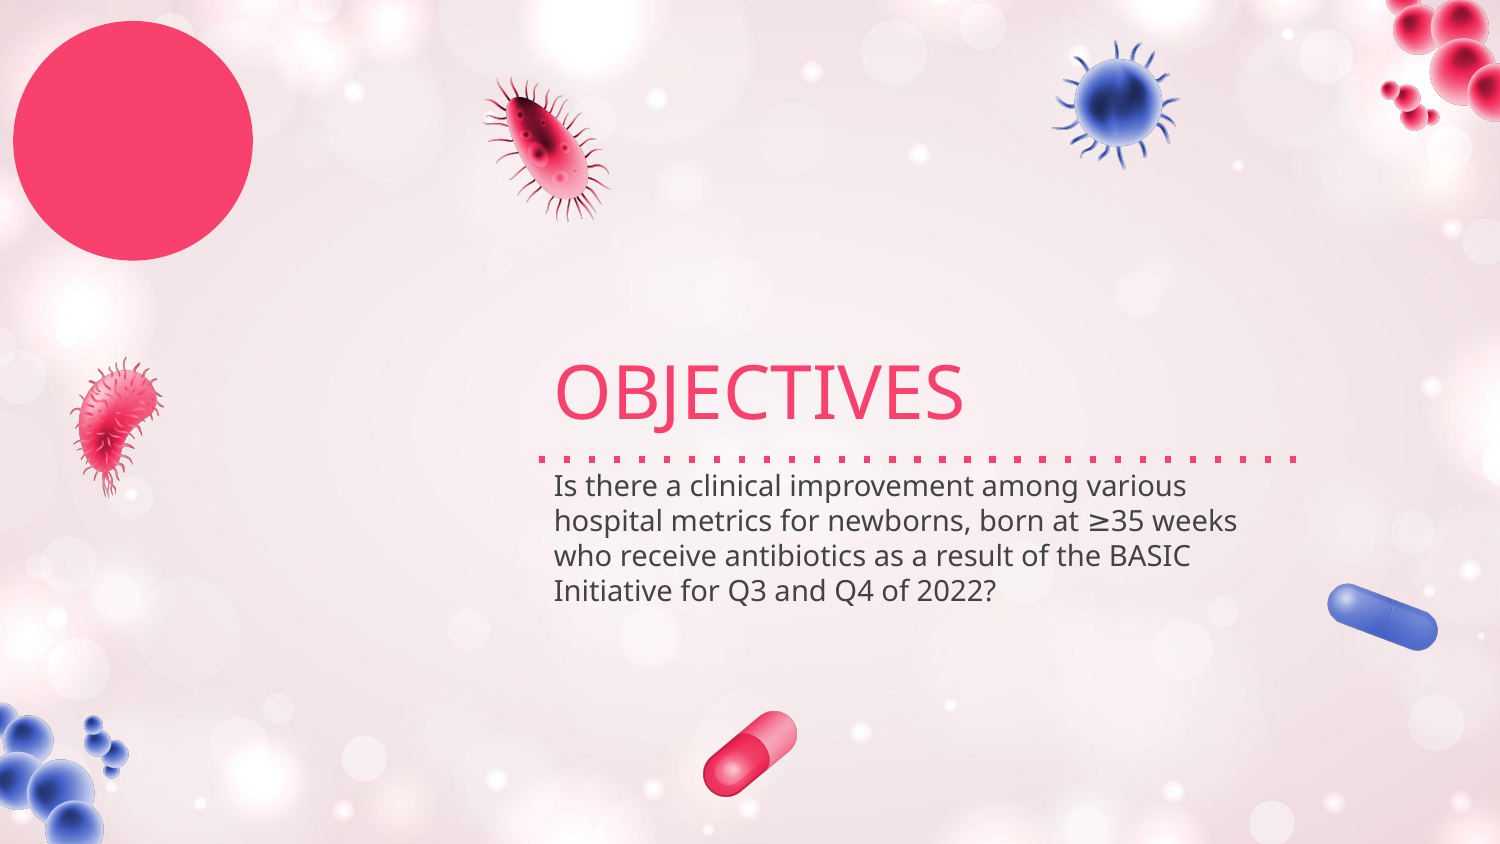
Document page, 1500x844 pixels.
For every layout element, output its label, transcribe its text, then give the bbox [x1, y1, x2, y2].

picture [0, 0, 1500, 844]
title OBJECTIVES [538, 320, 1254, 458]
subtitle Is there a clinical improvement among various hospital metrics for newborns, born at ≥35 weeks who receive antibiotics as a result of the BASIC Initiative for Q3 and Q4 of 2022? [538, 517, 1254, 557]
text_box [13, 20, 253, 261]
